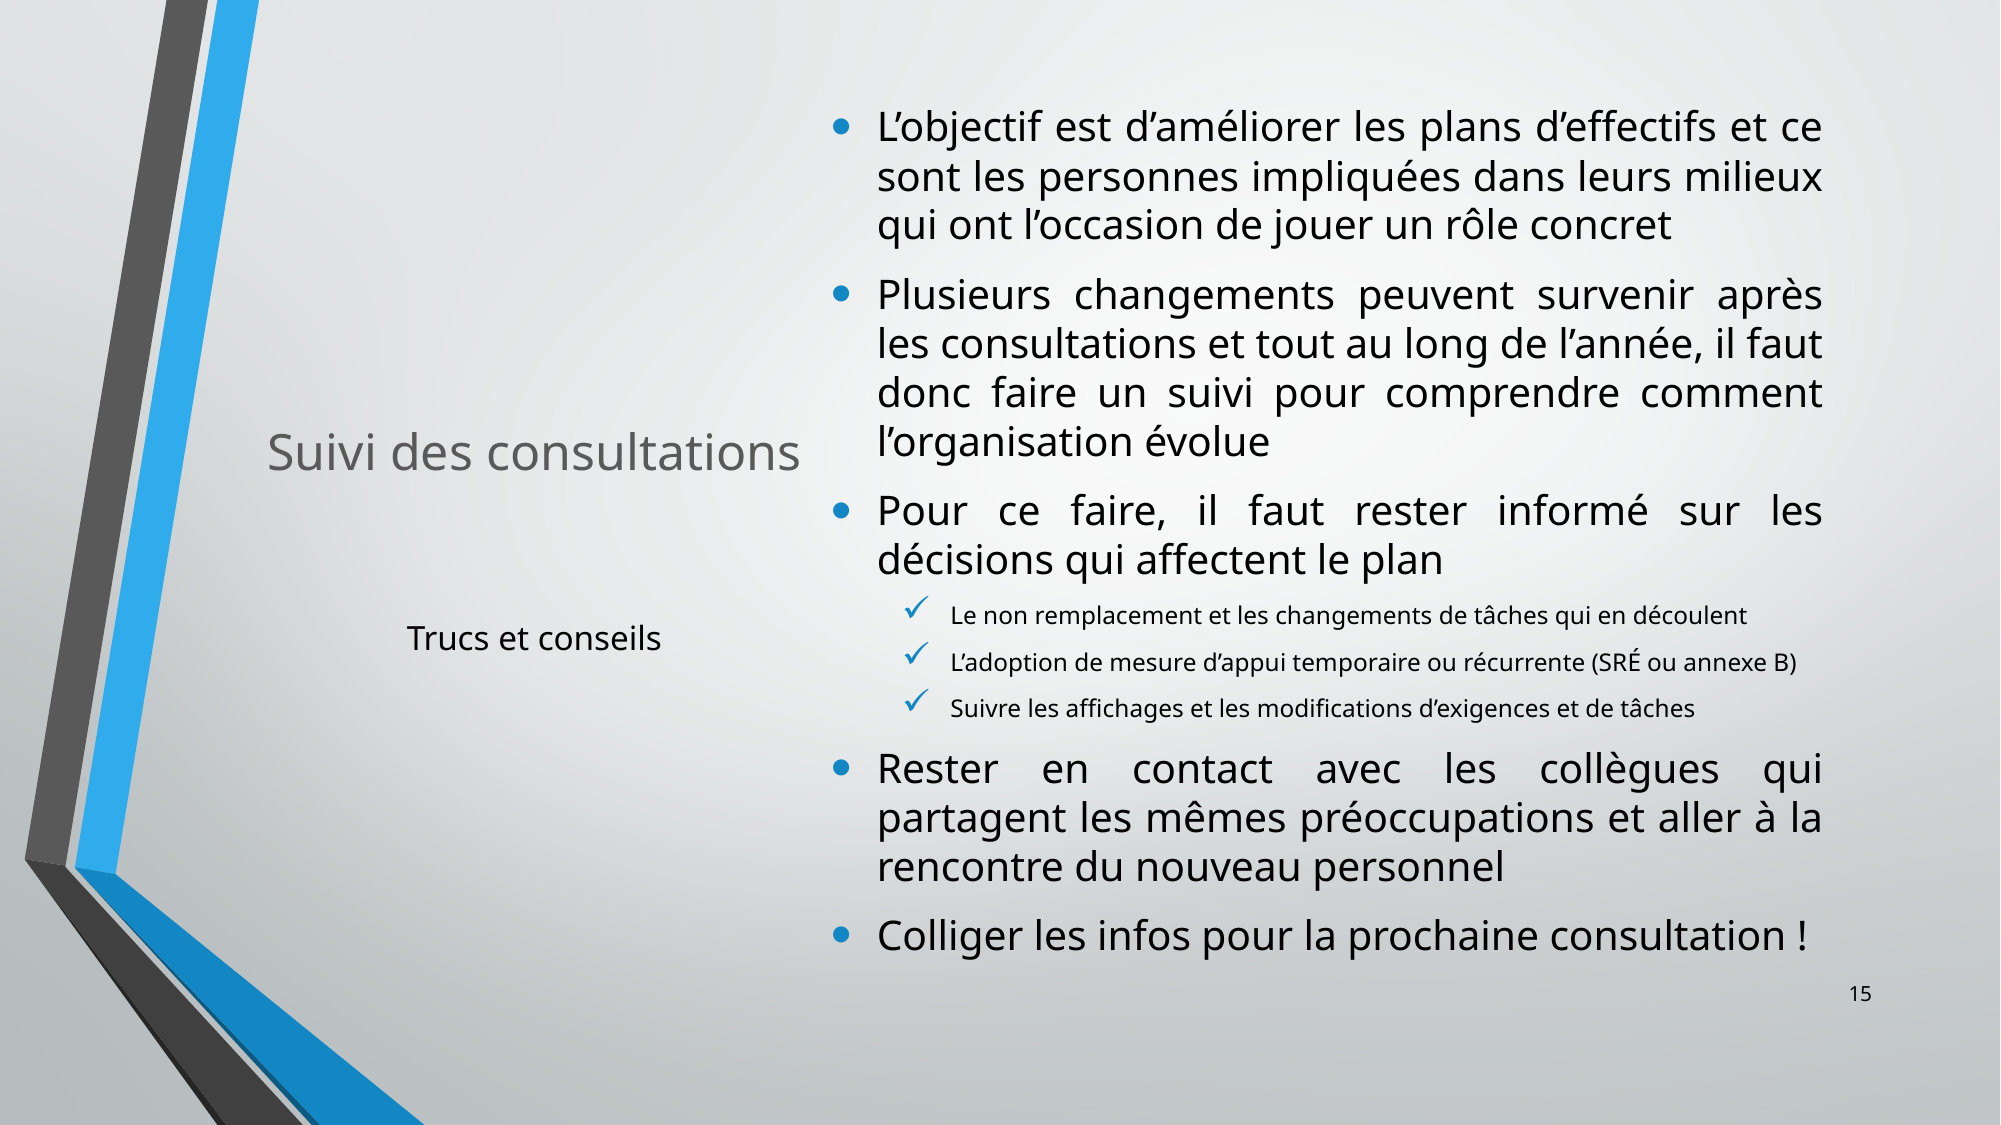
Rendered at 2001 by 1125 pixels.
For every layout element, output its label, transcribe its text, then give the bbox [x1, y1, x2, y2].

list Trucs et conseils [243, 487, 826, 788]
title Suivi des consultations [243, 262, 815, 487]
list L’objectif est d’améliorer les plans d’effectifs et ce sont les personnes impliquées dans leurs milieux qui ont l’occasion de jouer un rôle concret Plusieurs changements peuvent survenir après les consultations et tout au long de l’année, il faut donc faire un suivi pour comprendre comment l’organisation évolue Pour ce faire, il faut rester informé sur les décisions qui affectent le plan Le non remplacement et les changements de tâches qui en découlent L’adoption de mesure d’appui temporaire ou récurrente (SRÉ ou annexe B) Suivre les affichages et les modifications d’exigences et de tâches Rester en contact avec les collègues qui partagent les mêmes préoccupations et aller à la rencontre du nouveau personnel Colliger les infos pour la prochaine consultation ! [815, 93, 1840, 1007]
slide_number 15 [1796, 965, 1887, 1025]
